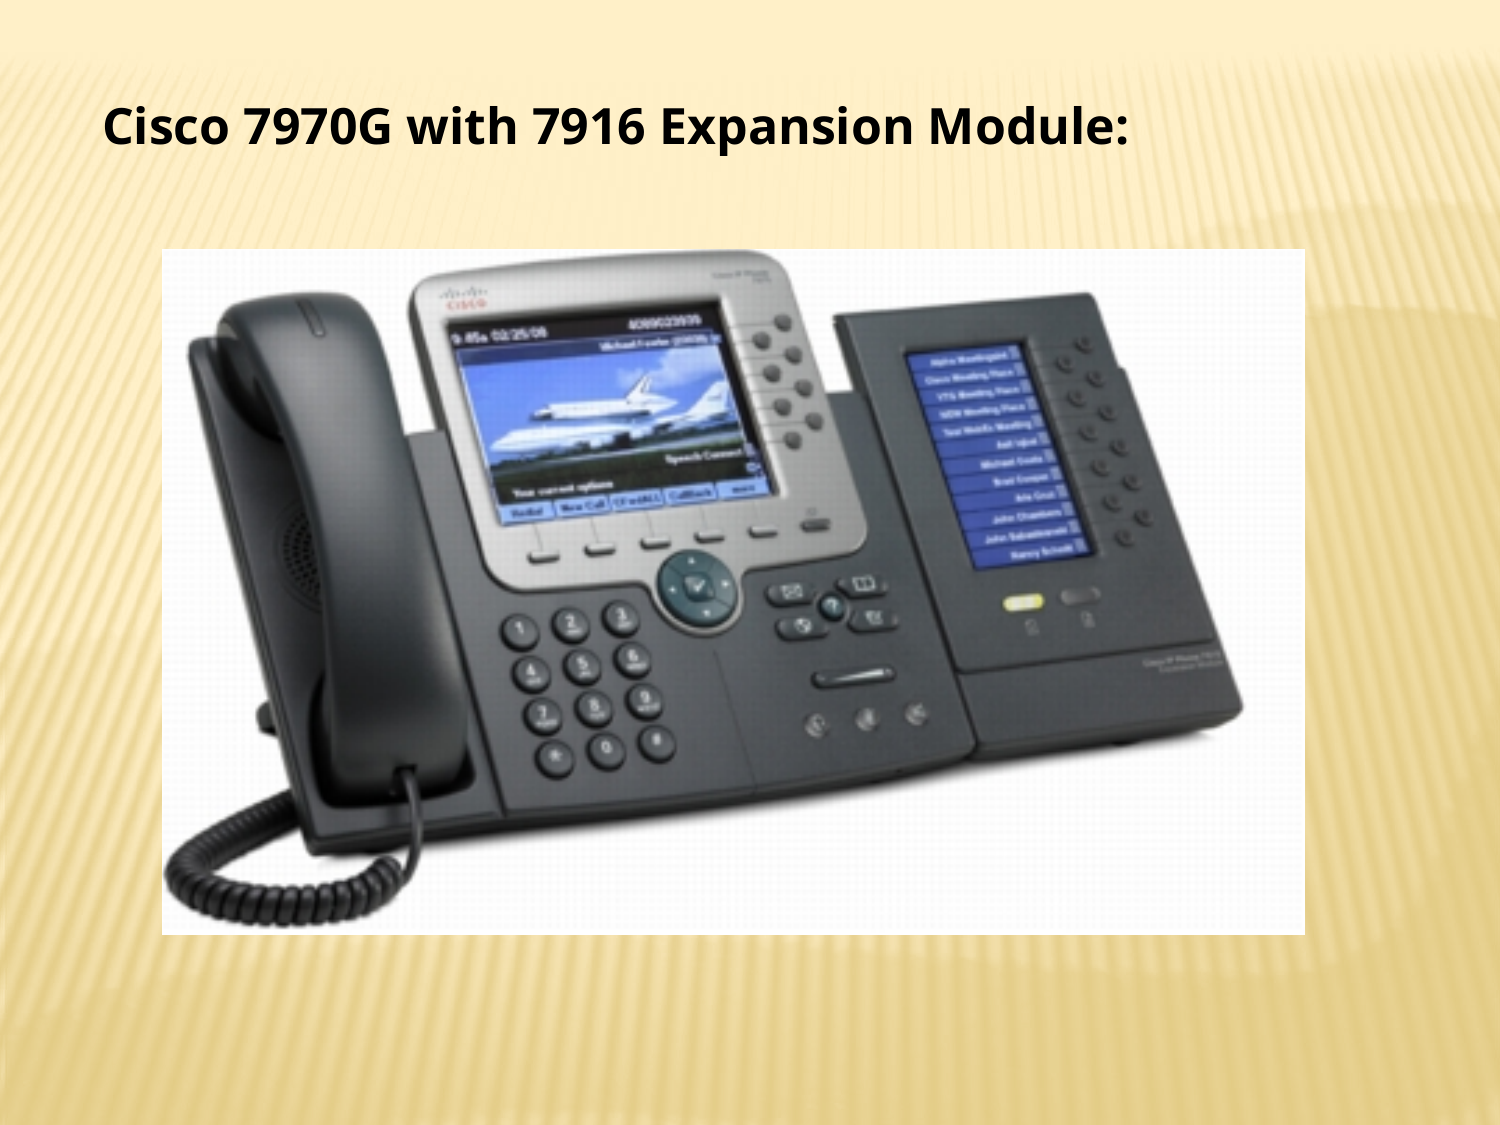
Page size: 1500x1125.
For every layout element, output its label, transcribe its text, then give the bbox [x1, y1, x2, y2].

picture [162, 249, 1305, 936]
text_box Cisco 7970G with 7916 Expansion Module: [87, 87, 1450, 163]
